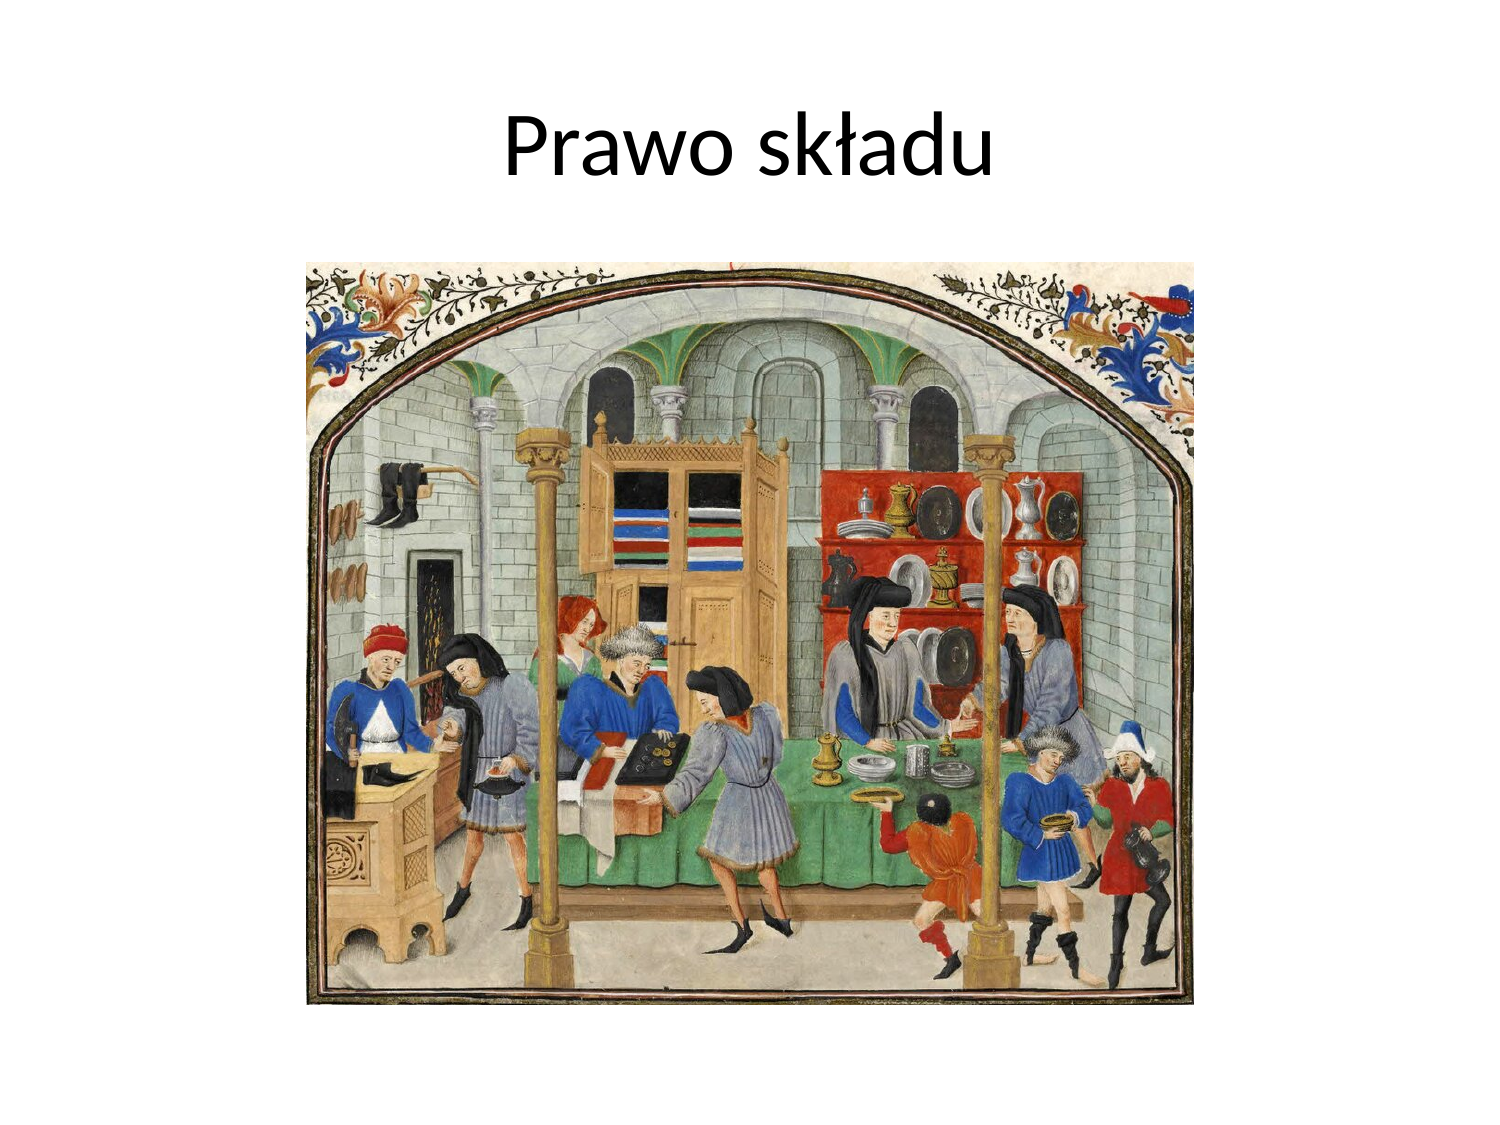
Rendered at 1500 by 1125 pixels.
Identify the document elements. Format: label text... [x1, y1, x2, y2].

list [305, 262, 1194, 1006]
title Prawo składu [75, 45, 1425, 233]
